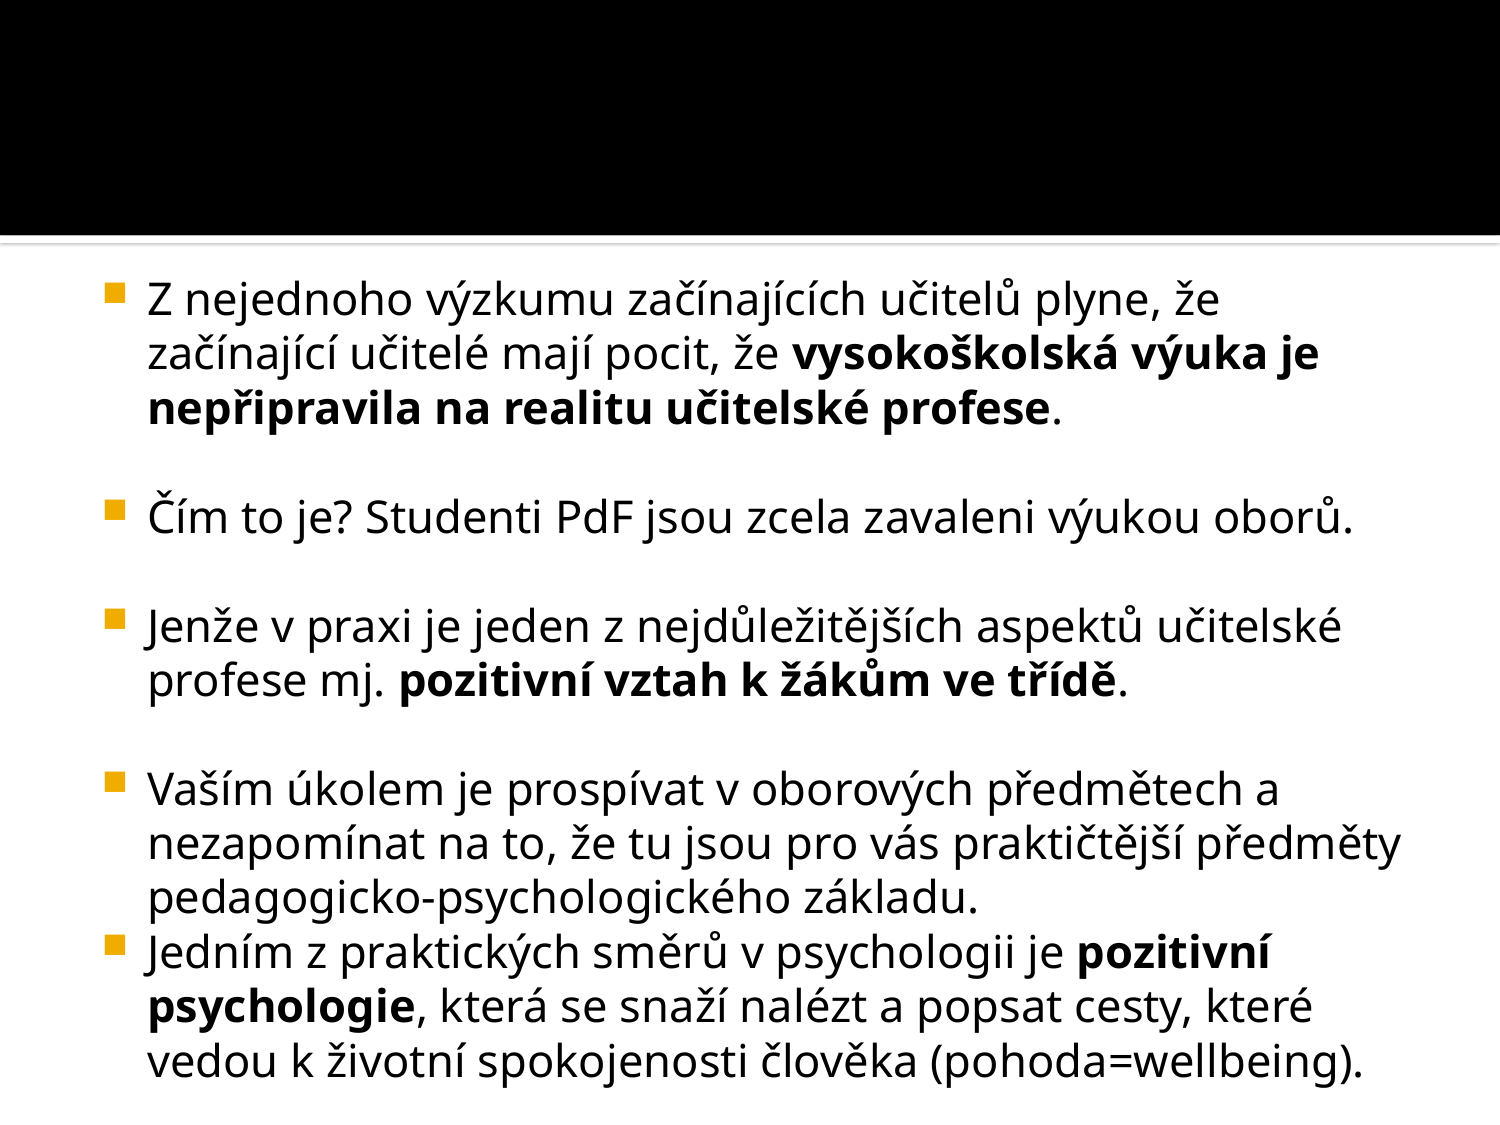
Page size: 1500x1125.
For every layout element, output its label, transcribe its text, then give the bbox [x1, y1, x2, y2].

list Z nejednoho výzkumu začínajících učitelů plyne, že začínající učitelé mají pocit, že vysokoškolská výuka je nepřipravila na realitu učitelské profese. Čím to je? Studenti PdF jsou zcela zavaleni výukou oborů. Jenže v praxi je jeden z nejdůležitějších aspektů učitelské profese mj. pozitivní vztah k žákům ve třídě. Vaším úkolem je prospívat v oborových předmětech a nezapomínat na to, že tu jsou pro vás praktičtější předměty pedagogicko-psychologického základu. Jedním z praktických směrů v psychologii je pozitivní psychologie, která se snaží nalézt a popsat cesty, které vedou k životní spokojenosti člověka (pohoda=wellbeing). [75, 255, 1425, 1100]
